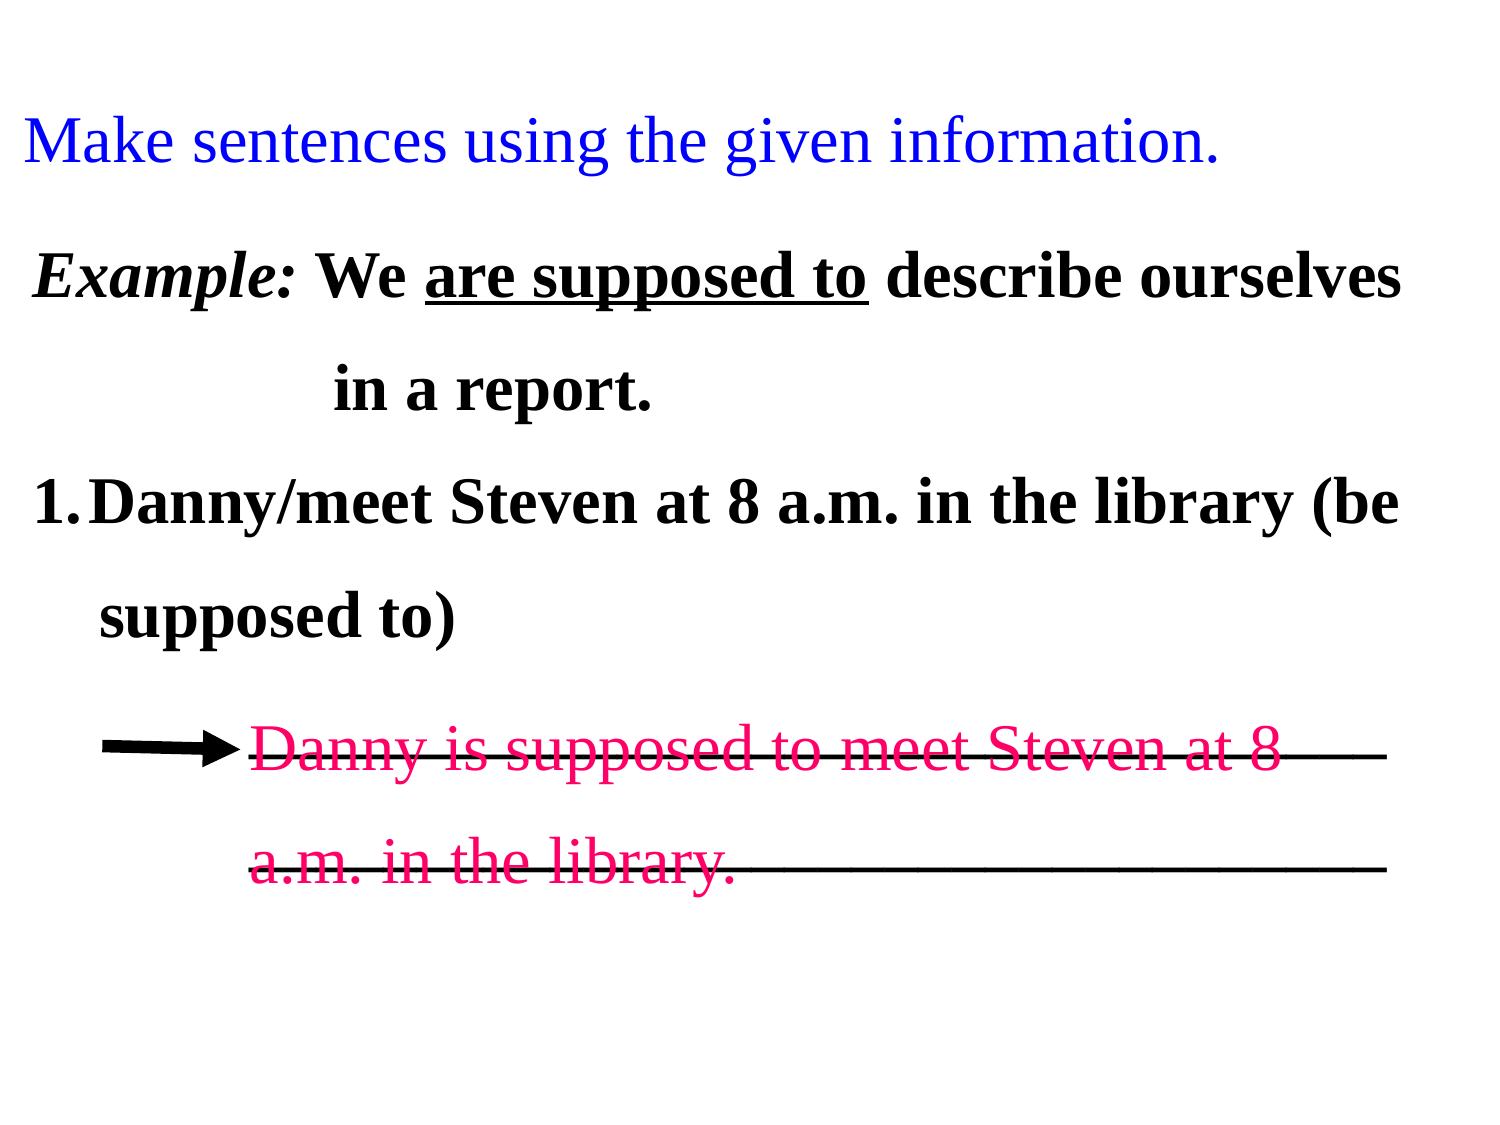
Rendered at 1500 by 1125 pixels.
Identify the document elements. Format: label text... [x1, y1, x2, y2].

text_box Example: We are supposed to describe ourselves in a report. Danny/meet Steven at 8 a.m. in the library (be supposed to) __________________________________ __________________________________ [17, 223, 1481, 885]
text_box [102, 742, 235, 756]
text_box Danny is supposed to meet Steven at 8 a.m. in the library. [235, 696, 1380, 905]
text_box Make sentences using the given information. [8, 48, 1372, 184]
